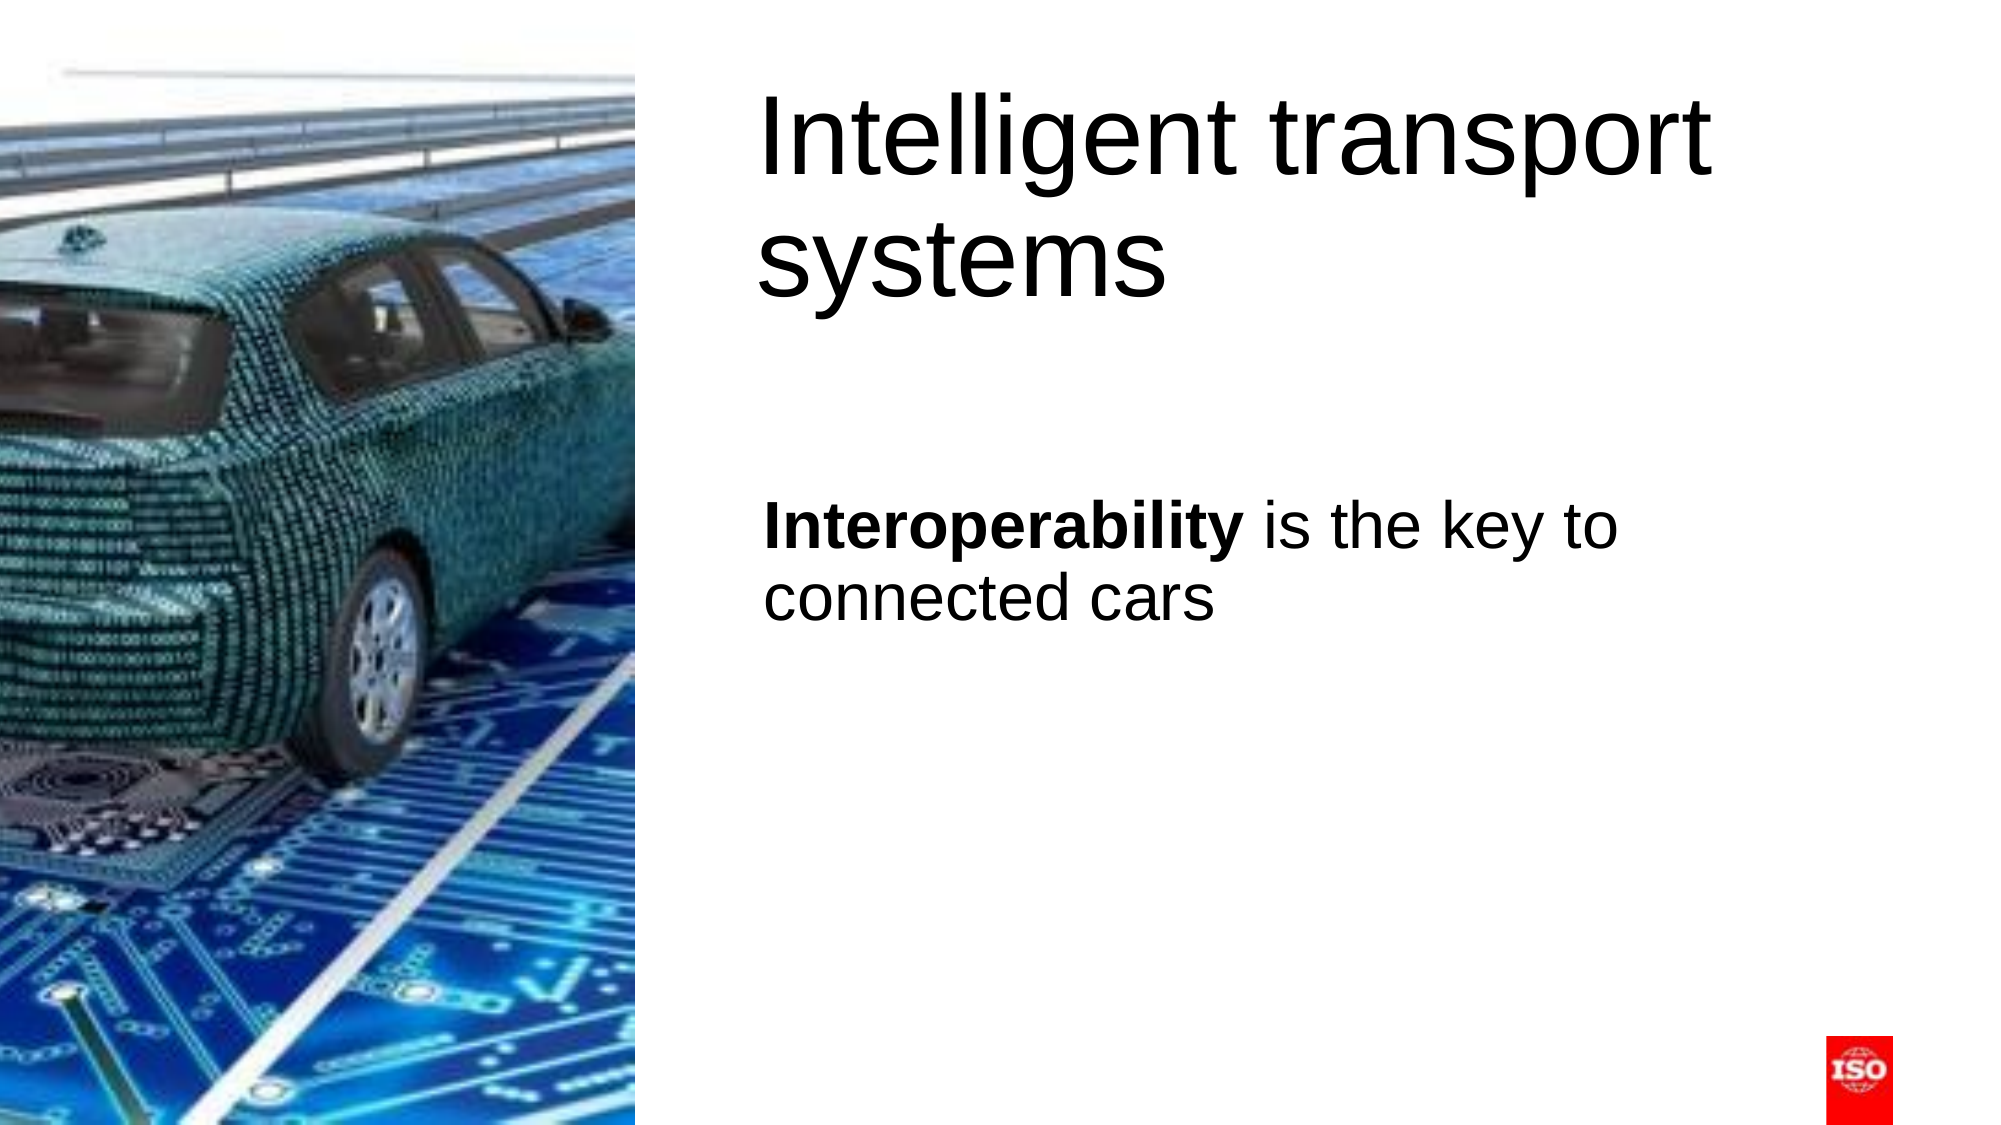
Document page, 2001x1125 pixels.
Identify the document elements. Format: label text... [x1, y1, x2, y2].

title Intelligent transport systems [756, 70, 1885, 331]
picture [0, 0, 644, 1125]
footer [1826, 1036, 1893, 1125]
list Interoperability is the key to connected cars [749, 483, 1879, 645]
